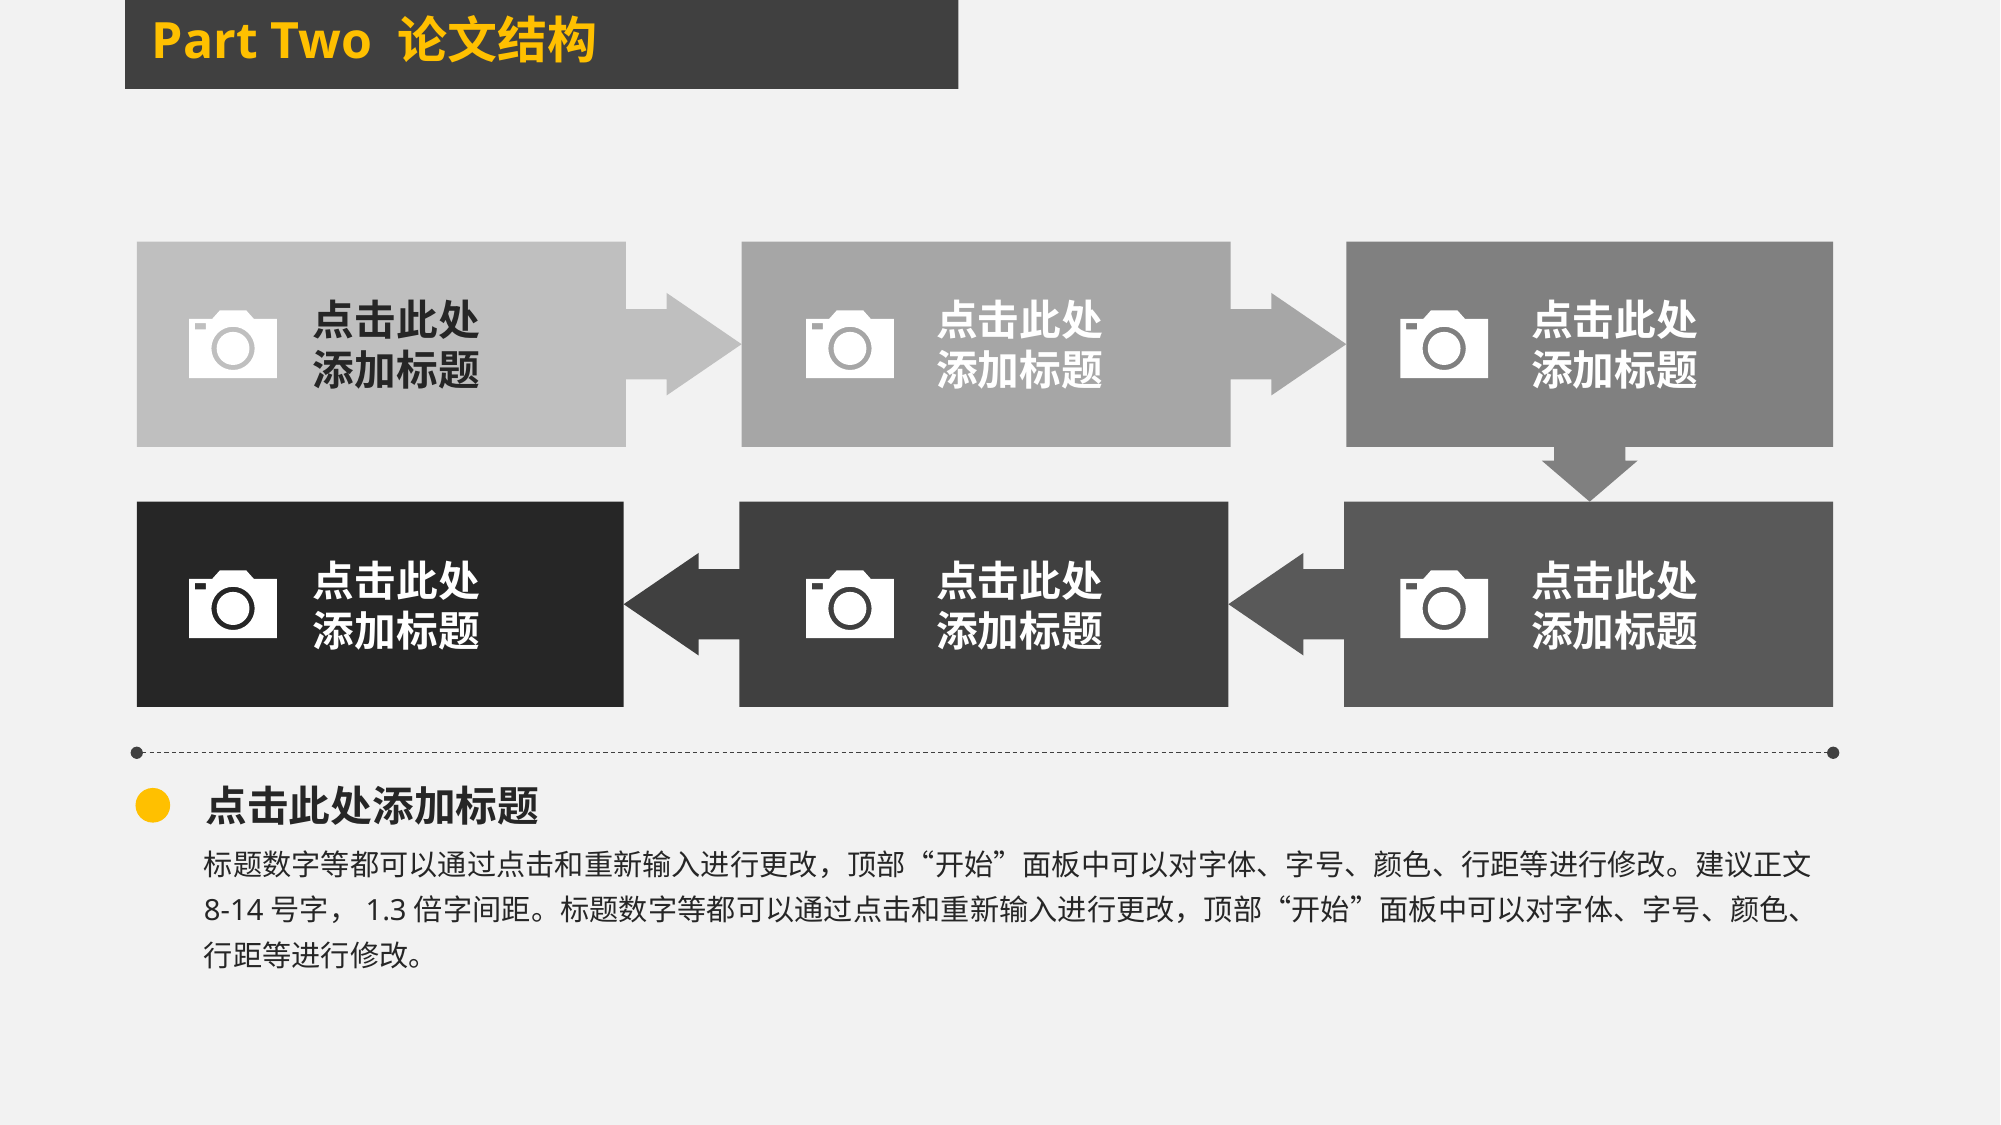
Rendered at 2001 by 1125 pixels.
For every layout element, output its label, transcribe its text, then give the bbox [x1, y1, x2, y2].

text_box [1346, 241, 1834, 447]
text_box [136, 501, 623, 707]
text_box 标题数字等都可以通过点击和重新输入进行更改，顶部“开始”面板中可以对字体、字号、颜色、行距等进行修改。建议正文8-14号字，1.3倍字间距。标题数字等都可以通过点击和重新输入进行更改，顶部“开始”面板中可以对字体、字号、颜色、行距等进行修改。 [189, 828, 1834, 980]
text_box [623, 501, 1228, 707]
text_box 点击此处添加标题 [190, 772, 555, 828]
text_box [1538, 447, 1641, 501]
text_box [1228, 501, 1834, 707]
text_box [741, 241, 1346, 447]
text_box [136, 241, 741, 447]
list Part Two 论文结构 [136, 8, 699, 85]
text_box [134, 786, 172, 824]
